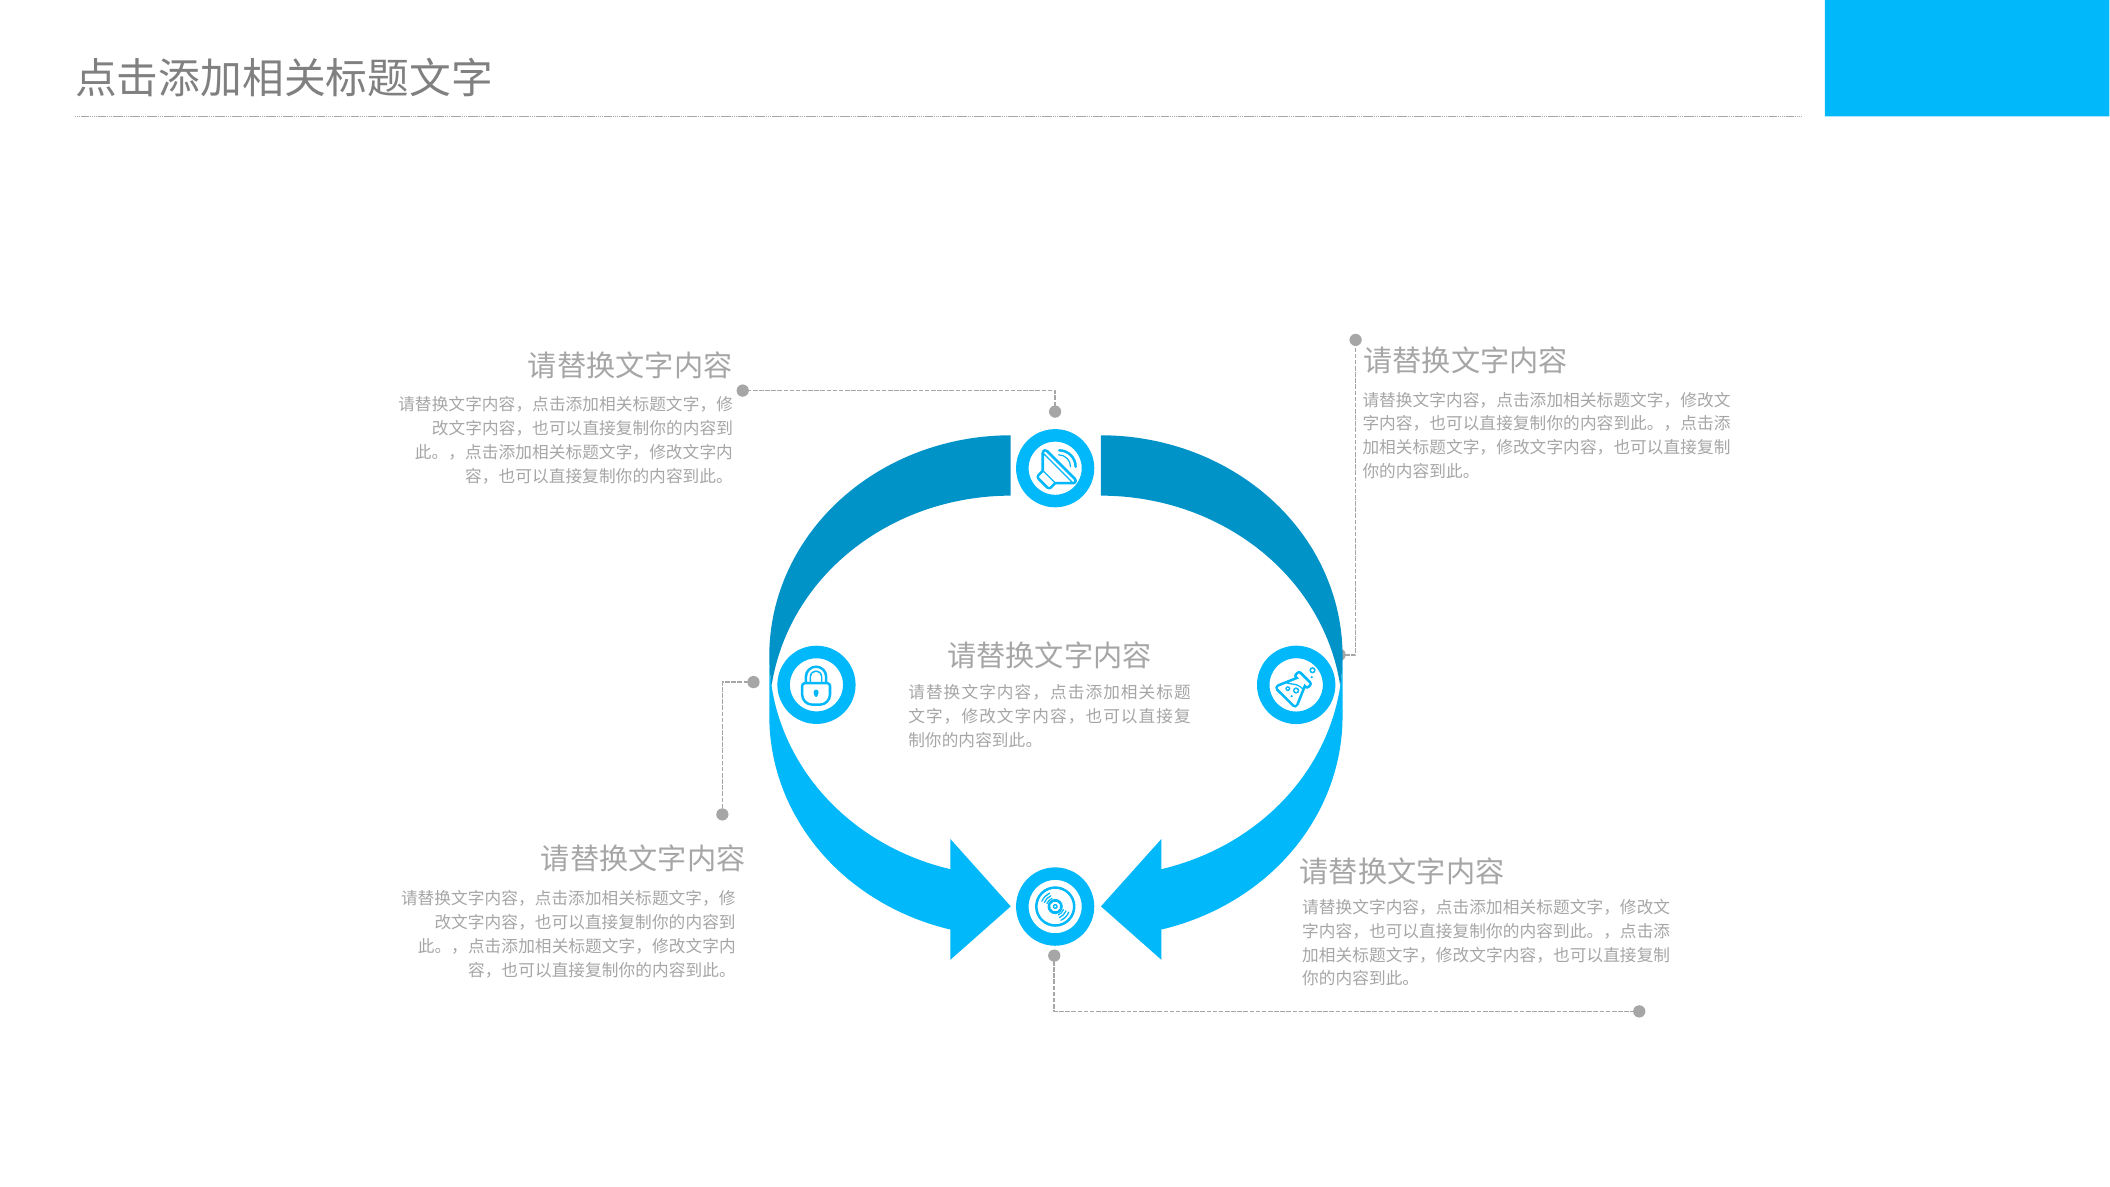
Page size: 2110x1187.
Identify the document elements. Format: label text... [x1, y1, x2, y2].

text_box [1627, 1005, 1646, 1018]
text_box [1349, 333, 1362, 348]
text_box [716, 802, 729, 821]
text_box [1299, 846, 1675, 990]
text_box 点击添加相关标题文字 [59, 44, 563, 107]
text_box [1343, 649, 1350, 660]
text_box [736, 384, 753, 397]
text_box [1362, 335, 1736, 483]
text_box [389, 339, 734, 488]
text_box [743, 675, 760, 689]
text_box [769, 435, 1343, 967]
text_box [391, 833, 746, 981]
text_box [1048, 401, 1062, 418]
